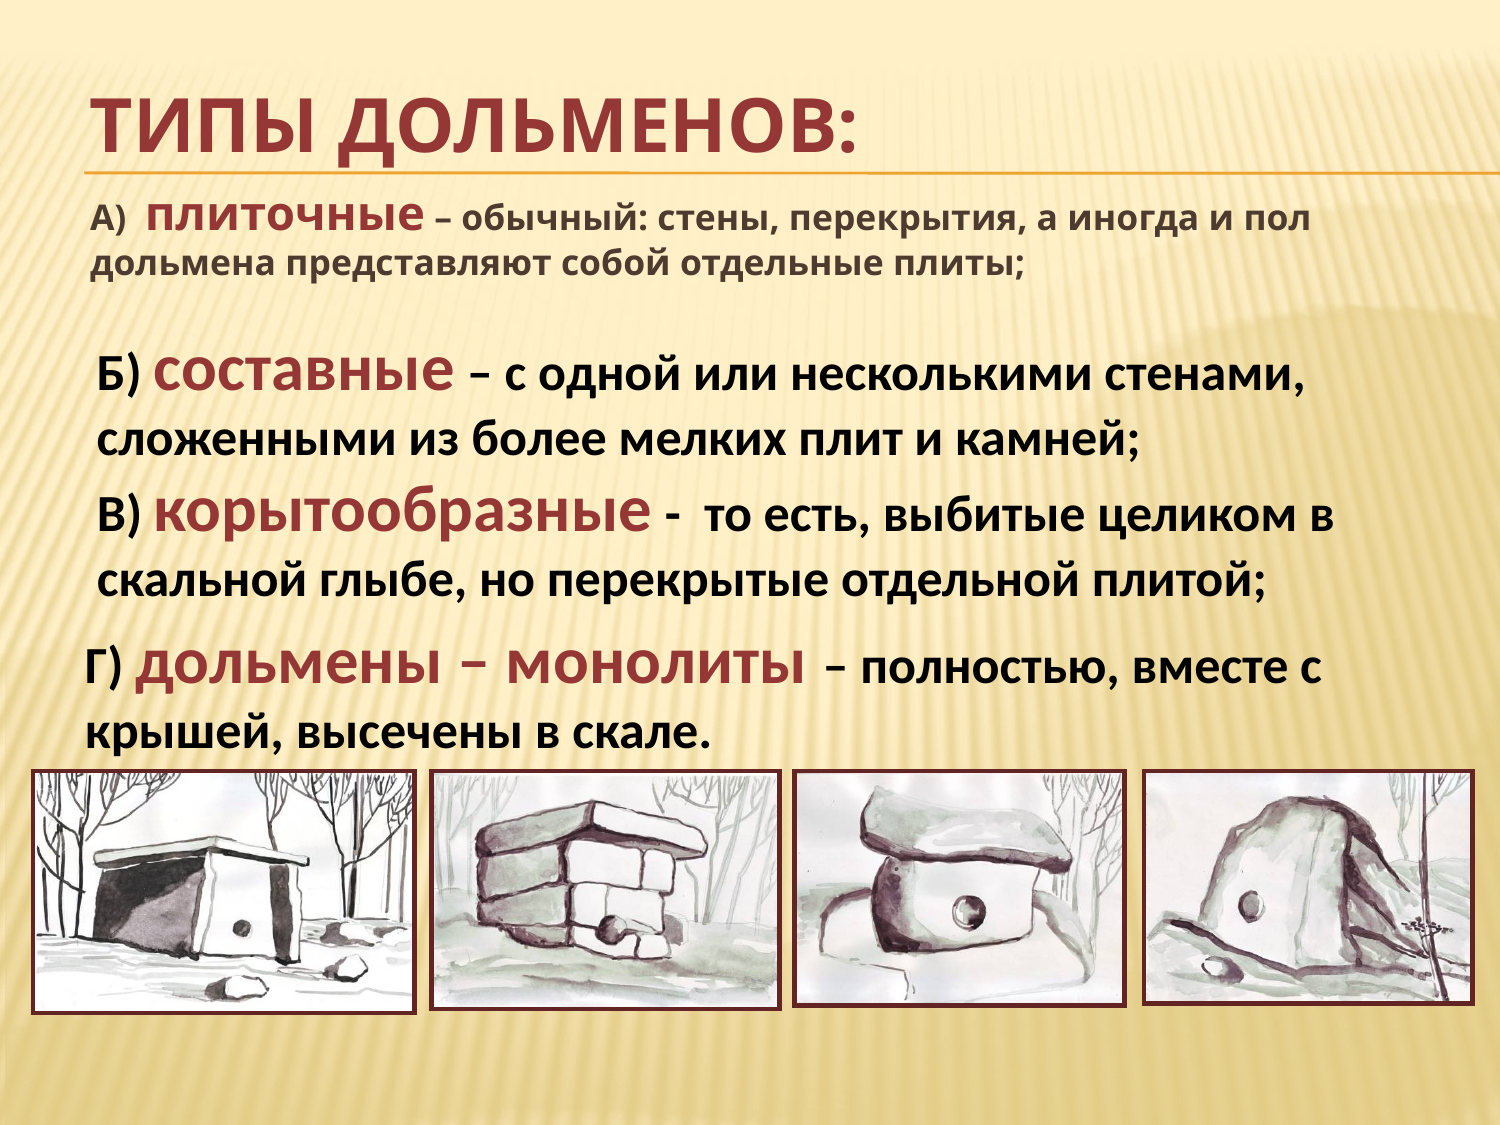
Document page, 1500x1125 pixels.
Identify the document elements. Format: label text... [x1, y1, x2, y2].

text_box Г) дольмены – монолиты – полностью, вместе с крышей, высечены в скале. [70, 609, 1418, 767]
list А) плиточные – обычный: стены, перекрытия, а иногда и пол дольмена представляют собой отдельные плиты; [74, 175, 1430, 294]
text_box Б) составные – с одной или несколькими стенами, сложенными из более мелких плит и камней; [81, 316, 1430, 474]
picture [1146, 773, 1471, 1002]
text_box В) корытообразные - то есть, выбитые целиком в скальной глыбе, но перекрытые отдельной плитой; [82, 456, 1454, 615]
title Типы дольменов: [75, 45, 1425, 175]
picture [34, 773, 413, 1011]
picture [433, 773, 778, 1008]
picture [796, 773, 1123, 1004]
